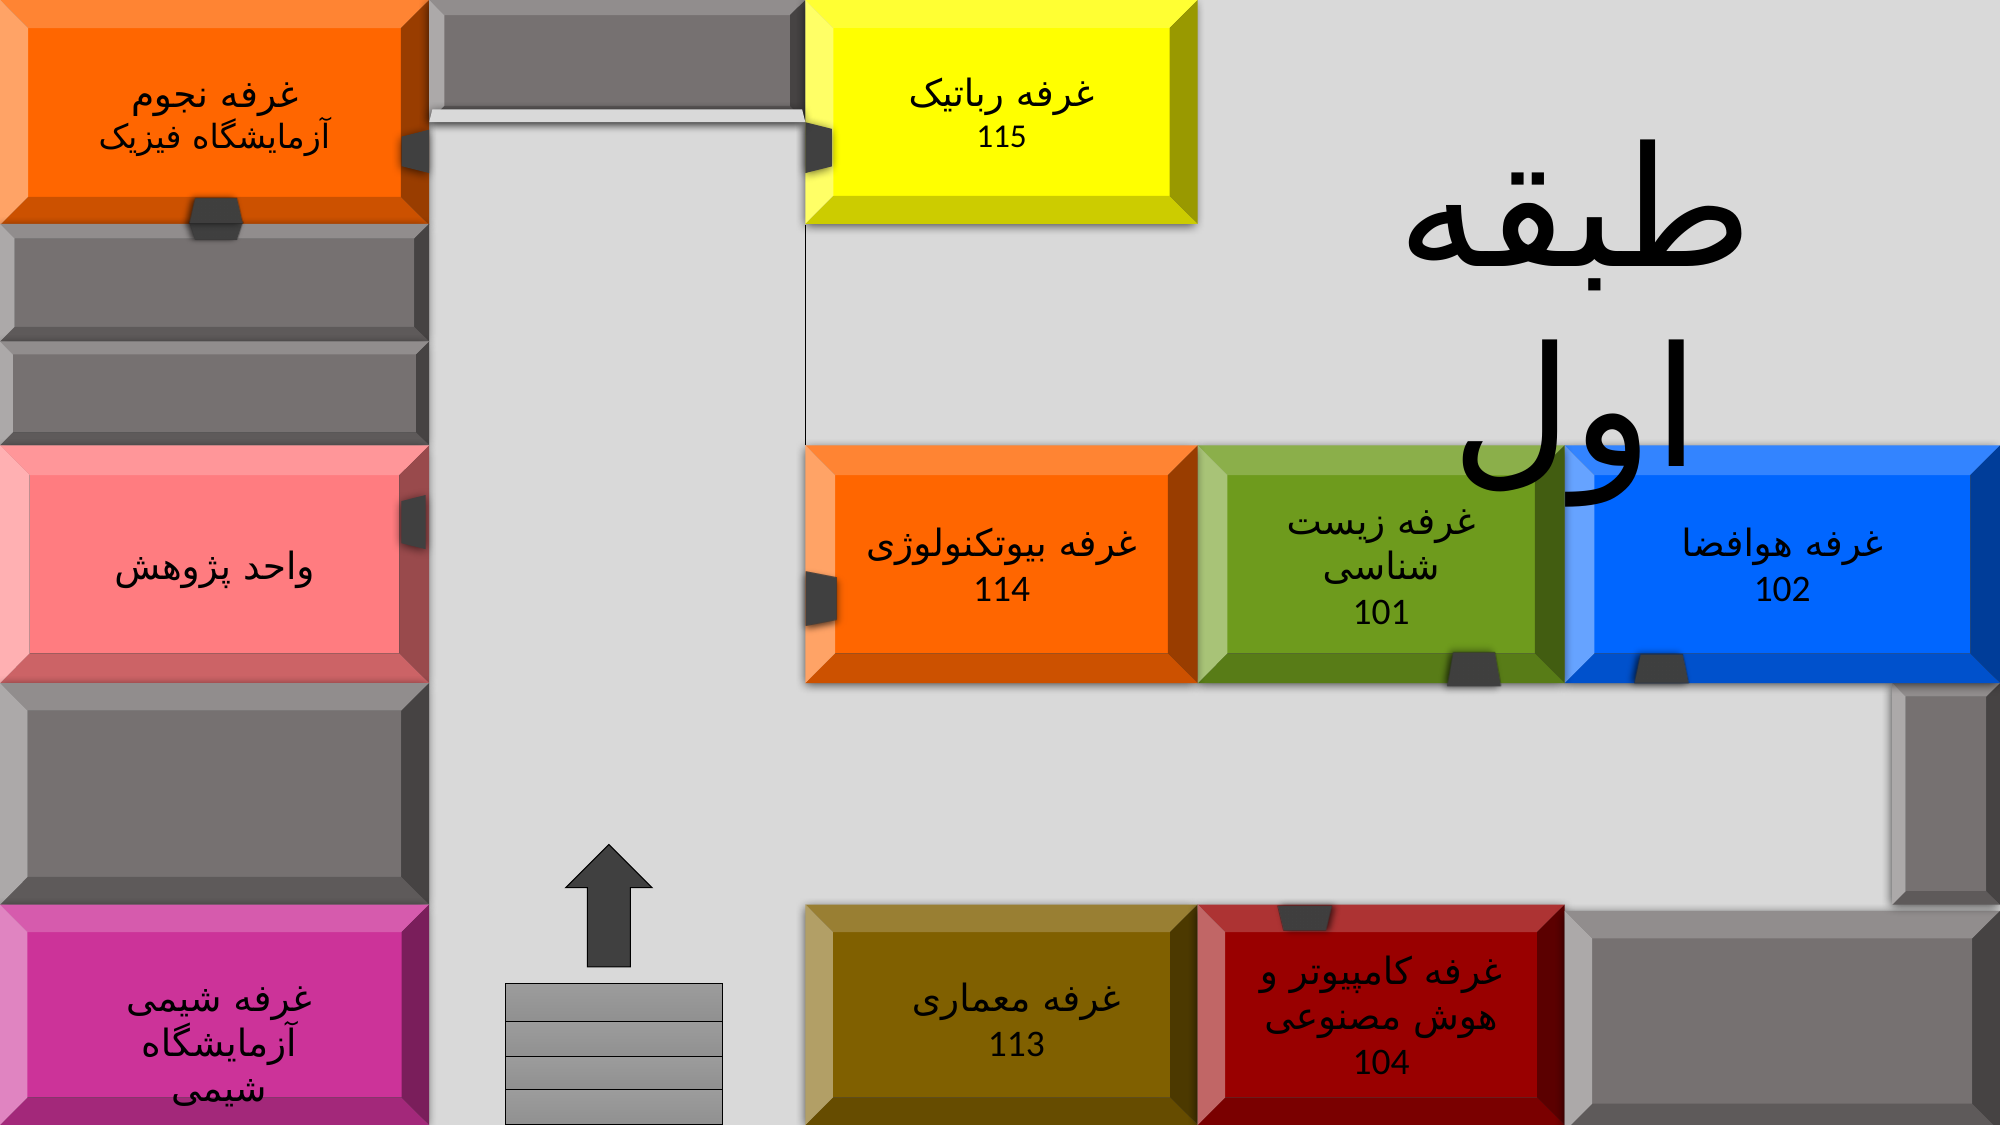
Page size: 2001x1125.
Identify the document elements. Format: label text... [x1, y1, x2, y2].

text_box غرفه بیوتکنولوژی 114 [805, 445, 1198, 684]
text_box غرفه کامپیوتر و هوش مصنوعی 104 [1197, 904, 1559, 1125]
text_box [0, 341, 430, 441]
text_box [564, 843, 654, 968]
text_box طبقه اول [1259, 92, 1893, 507]
text_box غرفه نجوم آزمایشگاه فیزیک [0, 0, 423, 219]
picture [793, 564, 850, 639]
text_box [505, 1057, 723, 1090]
text_box [429, 0, 796, 106]
text_box [429, 109, 806, 123]
text_box غرفه زیست شناسی 101 [1204, 452, 1565, 684]
text_box [401, 129, 430, 174]
text_box [805, 904, 1192, 1125]
text_box غرفه هوافضا 102 [1573, 445, 2000, 684]
text_box [401, 495, 426, 550]
text_box [0, 683, 430, 901]
picture [177, 173, 249, 267]
picture [1435, 631, 1507, 706]
text_box غرفه رباتیک 115 [805, 0, 1198, 224]
text_box غرفه معماری 113 [893, 966, 1140, 1072]
text_box [505, 1090, 723, 1125]
text_box غرفه شیمی آزمایشگاه شیمی [96, 966, 342, 1117]
text_box [505, 983, 723, 1022]
text_box [0, 904, 430, 1125]
text_box واحد پژوهش [0, 445, 430, 678]
picture [1271, 881, 1344, 956]
picture [1622, 631, 1695, 706]
text_box [1892, 693, 2000, 905]
text_box [805, 124, 832, 174]
text_box [1564, 910, 1996, 1125]
text_box [505, 1022, 723, 1057]
text_box [0, 223, 430, 338]
